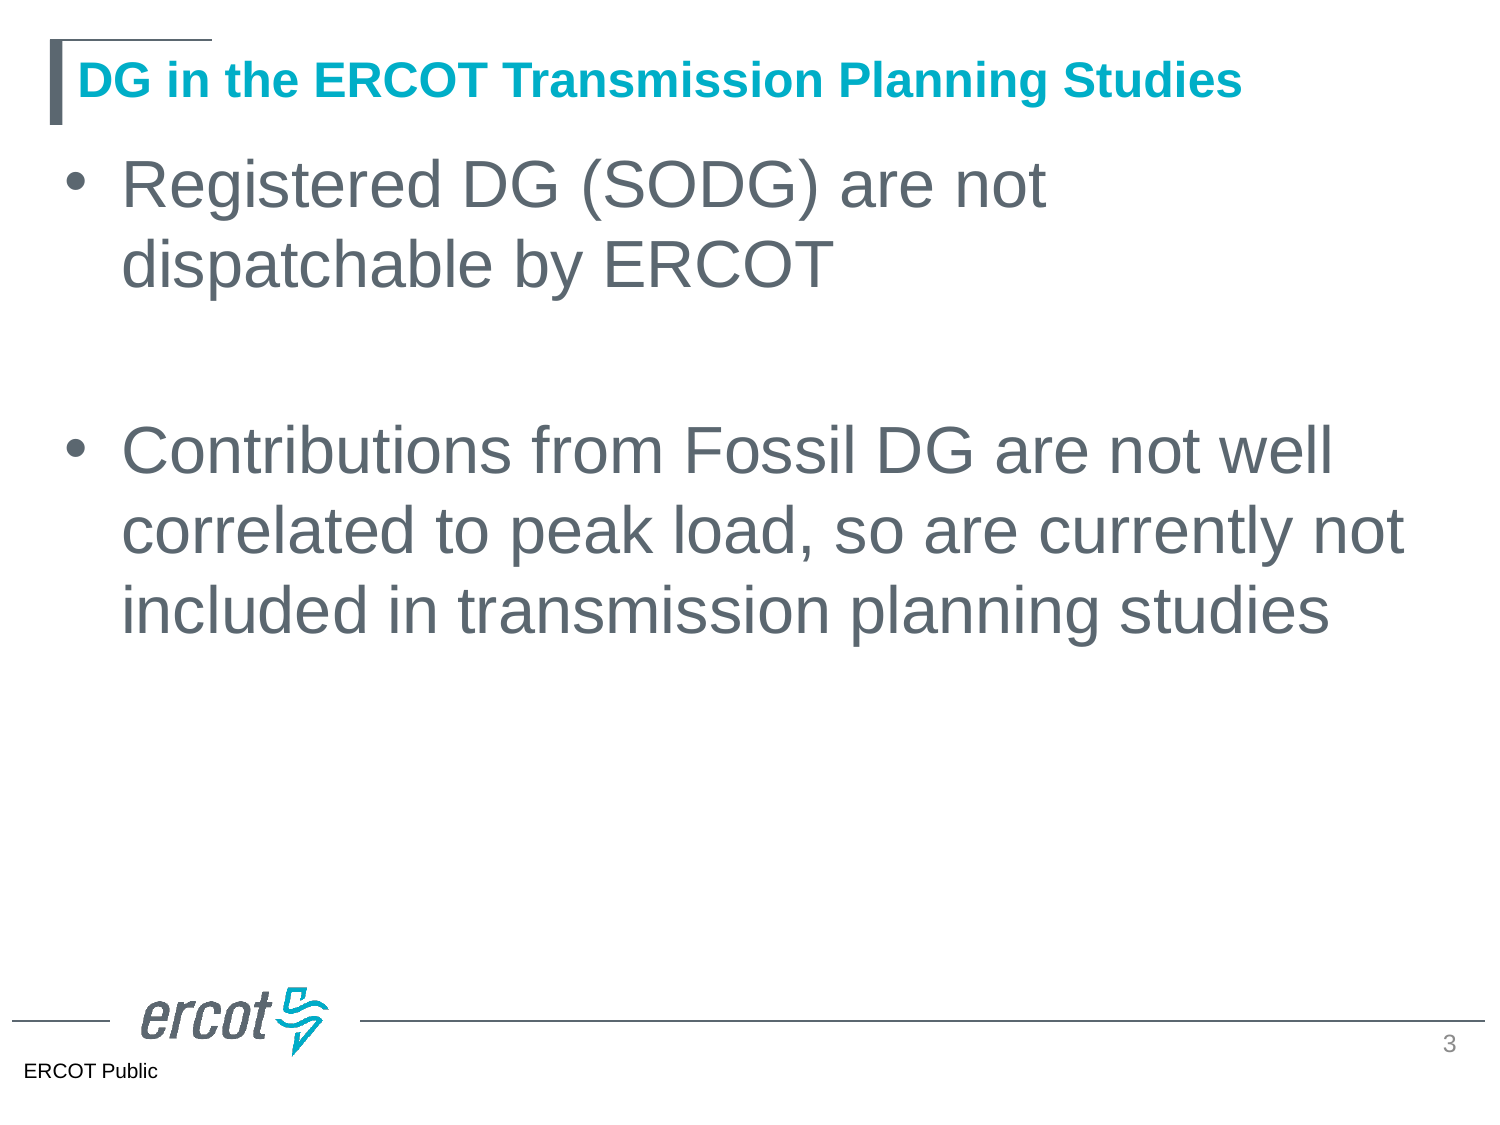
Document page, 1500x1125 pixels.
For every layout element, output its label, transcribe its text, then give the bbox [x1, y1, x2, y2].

picture [137, 983, 332, 1059]
list Registered DG (SODG) are not dispatchable by ERCOT Contributions from Fossil DG are not well correlated to peak load, so are currently not included in transmission planning studies [50, 133, 1450, 859]
title DG in the ERCOT Transmission Planning Studies [62, 39, 1450, 133]
slide_number 3 [1412, 1025, 1488, 1060]
